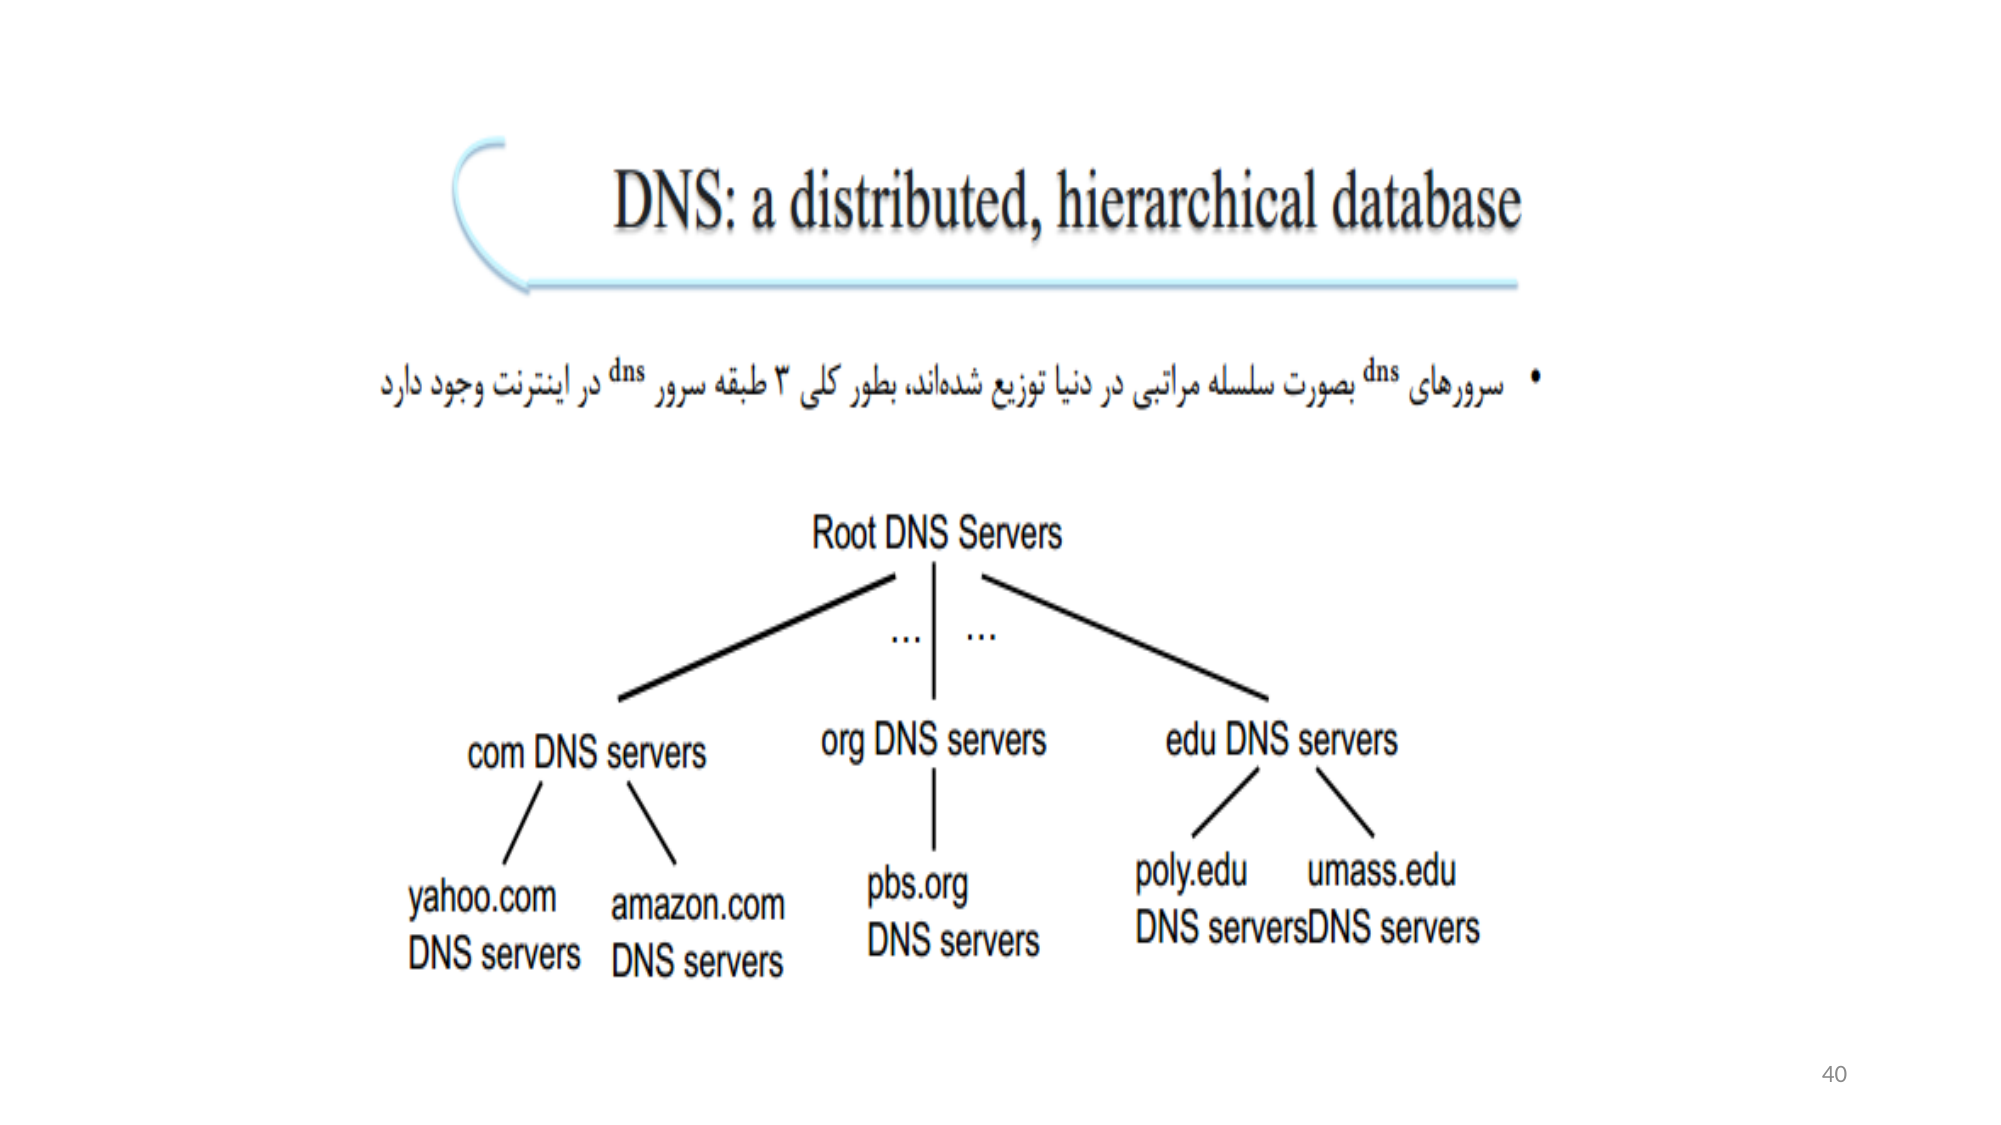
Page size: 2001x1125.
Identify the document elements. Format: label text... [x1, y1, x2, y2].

title [137, 59, 1863, 278]
slide_number 40 [1412, 1042, 1863, 1103]
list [349, 126, 1556, 1048]
